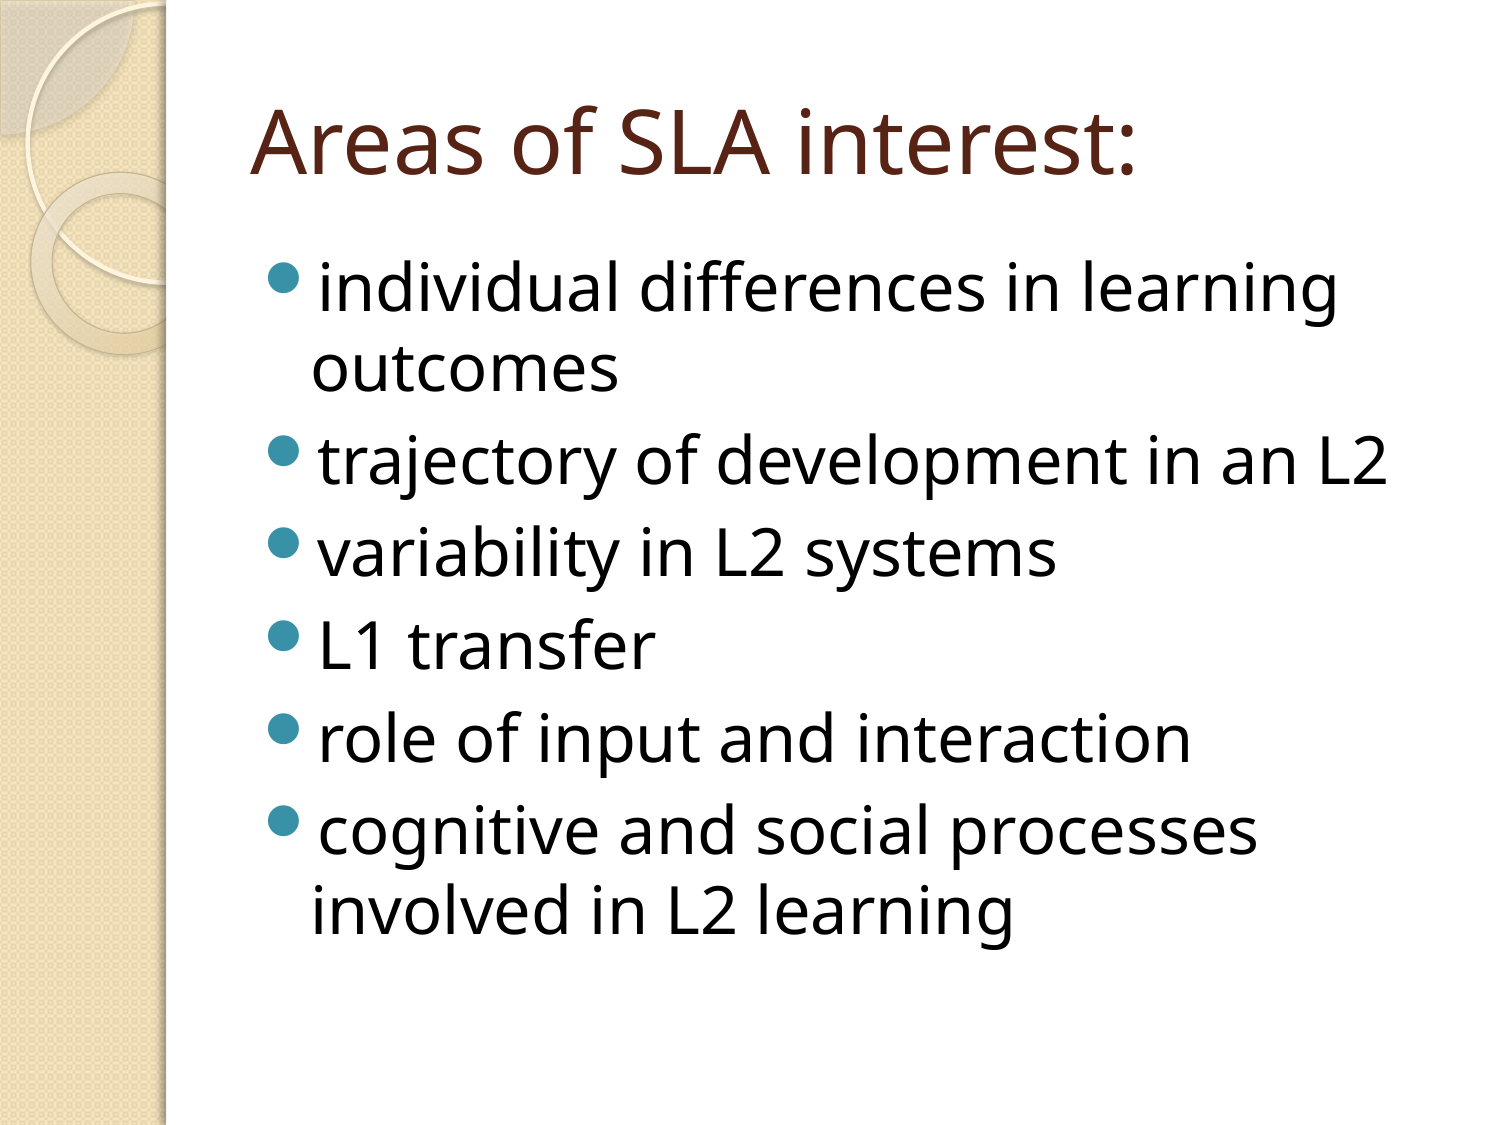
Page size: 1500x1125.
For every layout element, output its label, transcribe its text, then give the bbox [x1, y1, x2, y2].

list individual differences in learning outcomes trajectory of development in an L2 variability in L2 systems L1 transfer role of input and interaction cognitive and social processes involved in L2 learning [235, 237, 1466, 1025]
title Areas of SLA interest: [235, 45, 1466, 233]
